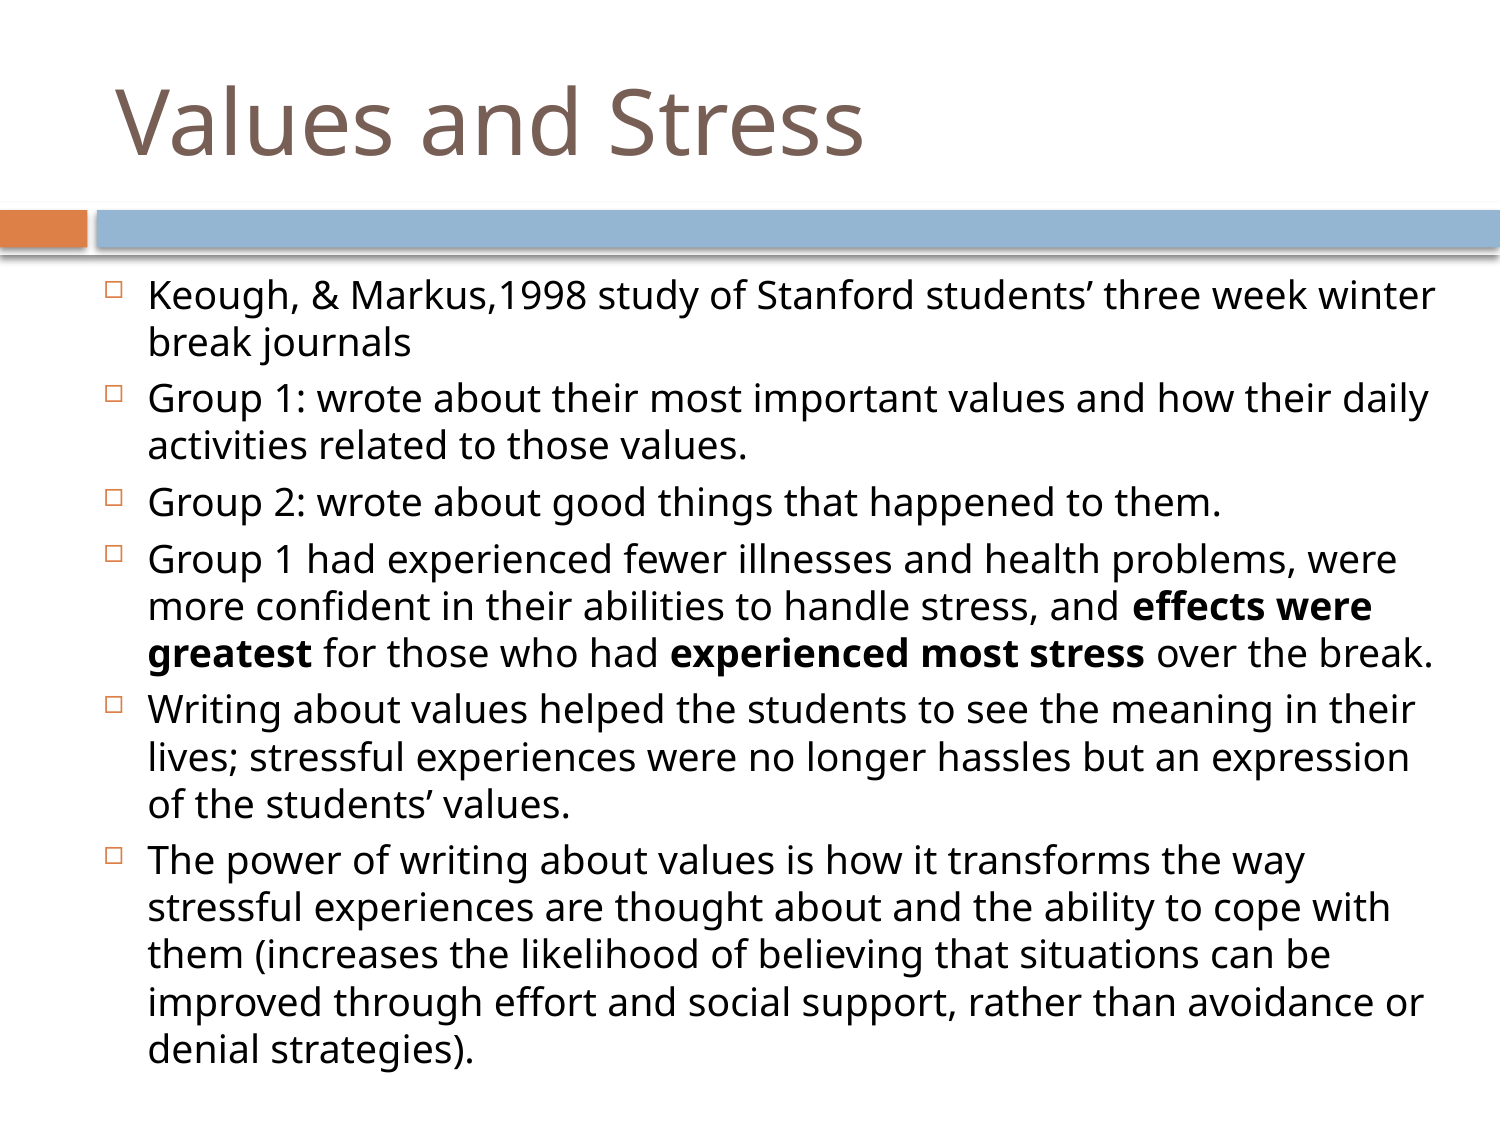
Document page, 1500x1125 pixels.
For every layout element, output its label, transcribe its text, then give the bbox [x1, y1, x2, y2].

list Keough, & Markus,1998 study of Stanford students’ three week winter break journals Group 1: wrote about their most important values and how their daily activities related to those values. Group 2: wrote about good things that happened to them. Group 1 had experienced fewer illnesses and health problems, were more confident in their abilities to handle stress, and effects were greatest for those who had experienced most stress over the break. Writing about values helped the students to see the meaning in their lives; stressful experiences were no longer hassles but an expression of the students’ values. The power of writing about values is how it transforms the way stressful experiences are thought about and the ability to cope with them (increases the likelihood of believing that situations can be improved through effort and social support, rather than avoidance or denial strategies). [88, 262, 1471, 1106]
title Values and Stress [100, 37, 1438, 200]
